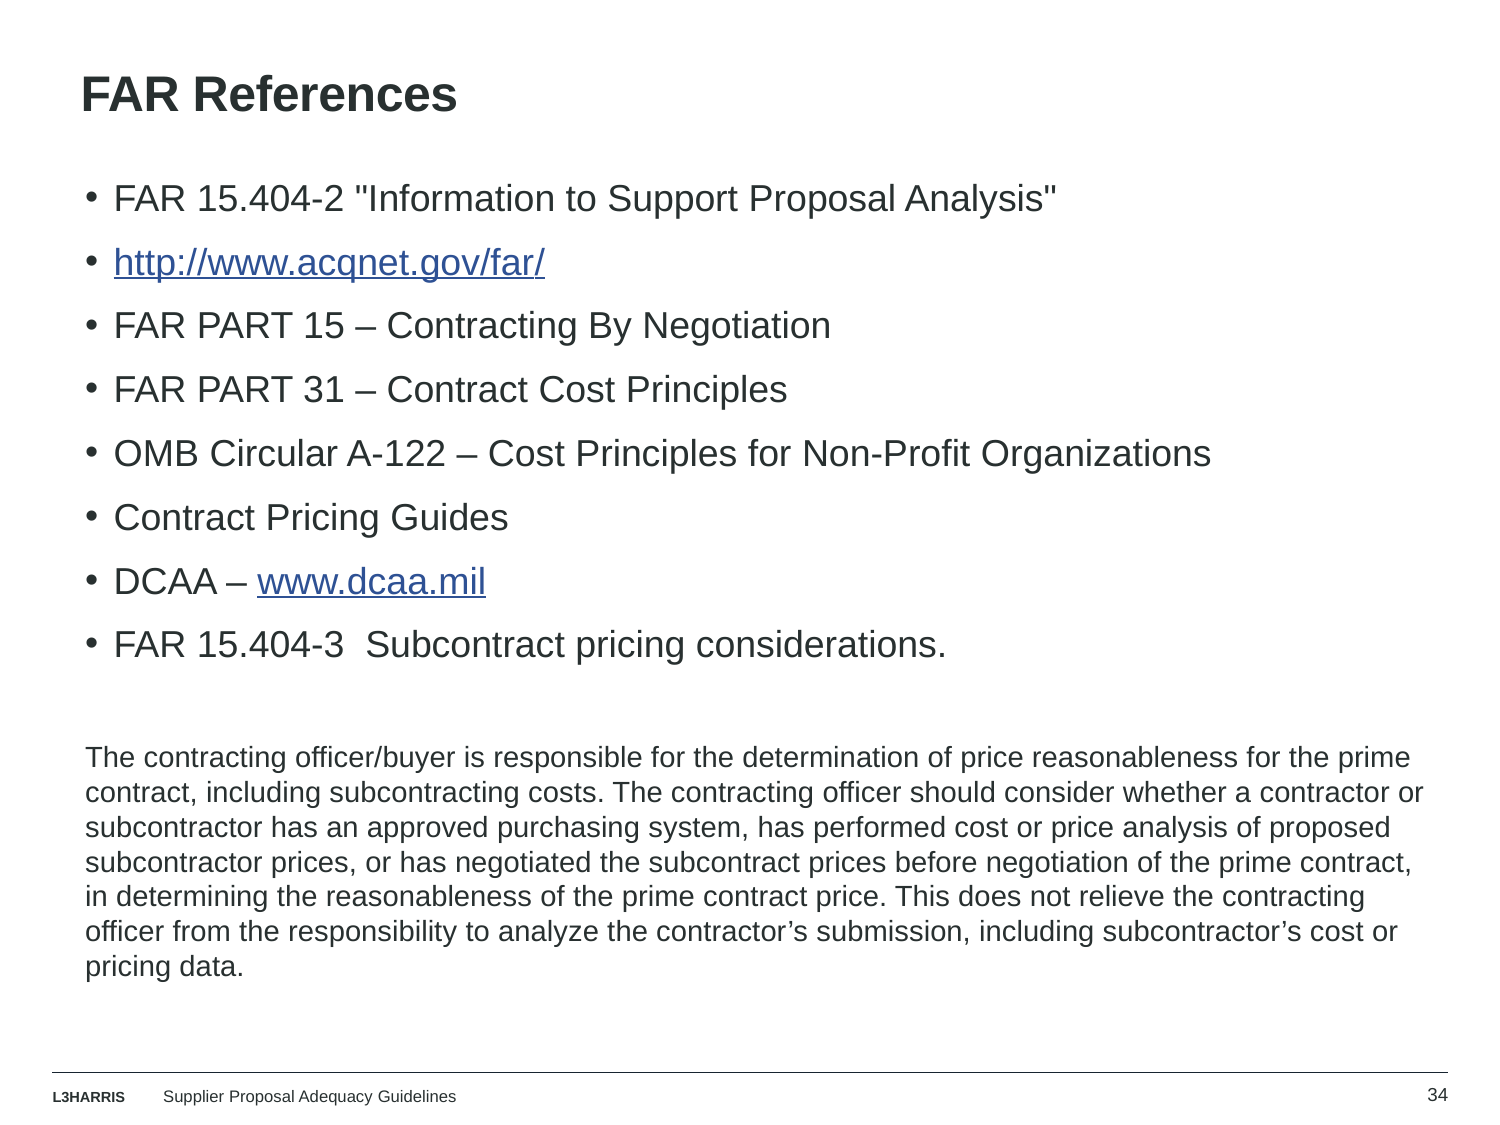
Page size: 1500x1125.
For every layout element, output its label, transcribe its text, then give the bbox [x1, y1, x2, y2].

list FAR 15.404-2 "Information to Support Proposal Analysis" http://www.acqnet.gov/far/ FAR PART 15 – Contracting By Negotiation FAR PART 31 – Contract Cost Principles OMB Circular A-122 – Cost Principles for Non-Profit Organizations Contract Pricing Guides DCAA – www.dcaa.mil FAR 15.404-3 Subcontract pricing considerations. The contracting officer/buyer is responsible for the determination of price reasonableness for the prime contract, including subcontracting costs. The contracting officer should consider whether a contractor or subcontractor has an approved purchasing system, has performed cost or price analysis of proposed subcontractor prices, or has negotiated the subcontract prices before negotiation of the prime contract, in determining the reasonableness of the prime contract price. This does not relieve the contracting officer from the responsibility to analyze the contractor’s submission, including subcontractor’s cost or pricing data. [85, 173, 1438, 1038]
title FAR References [65, 45, 1248, 147]
